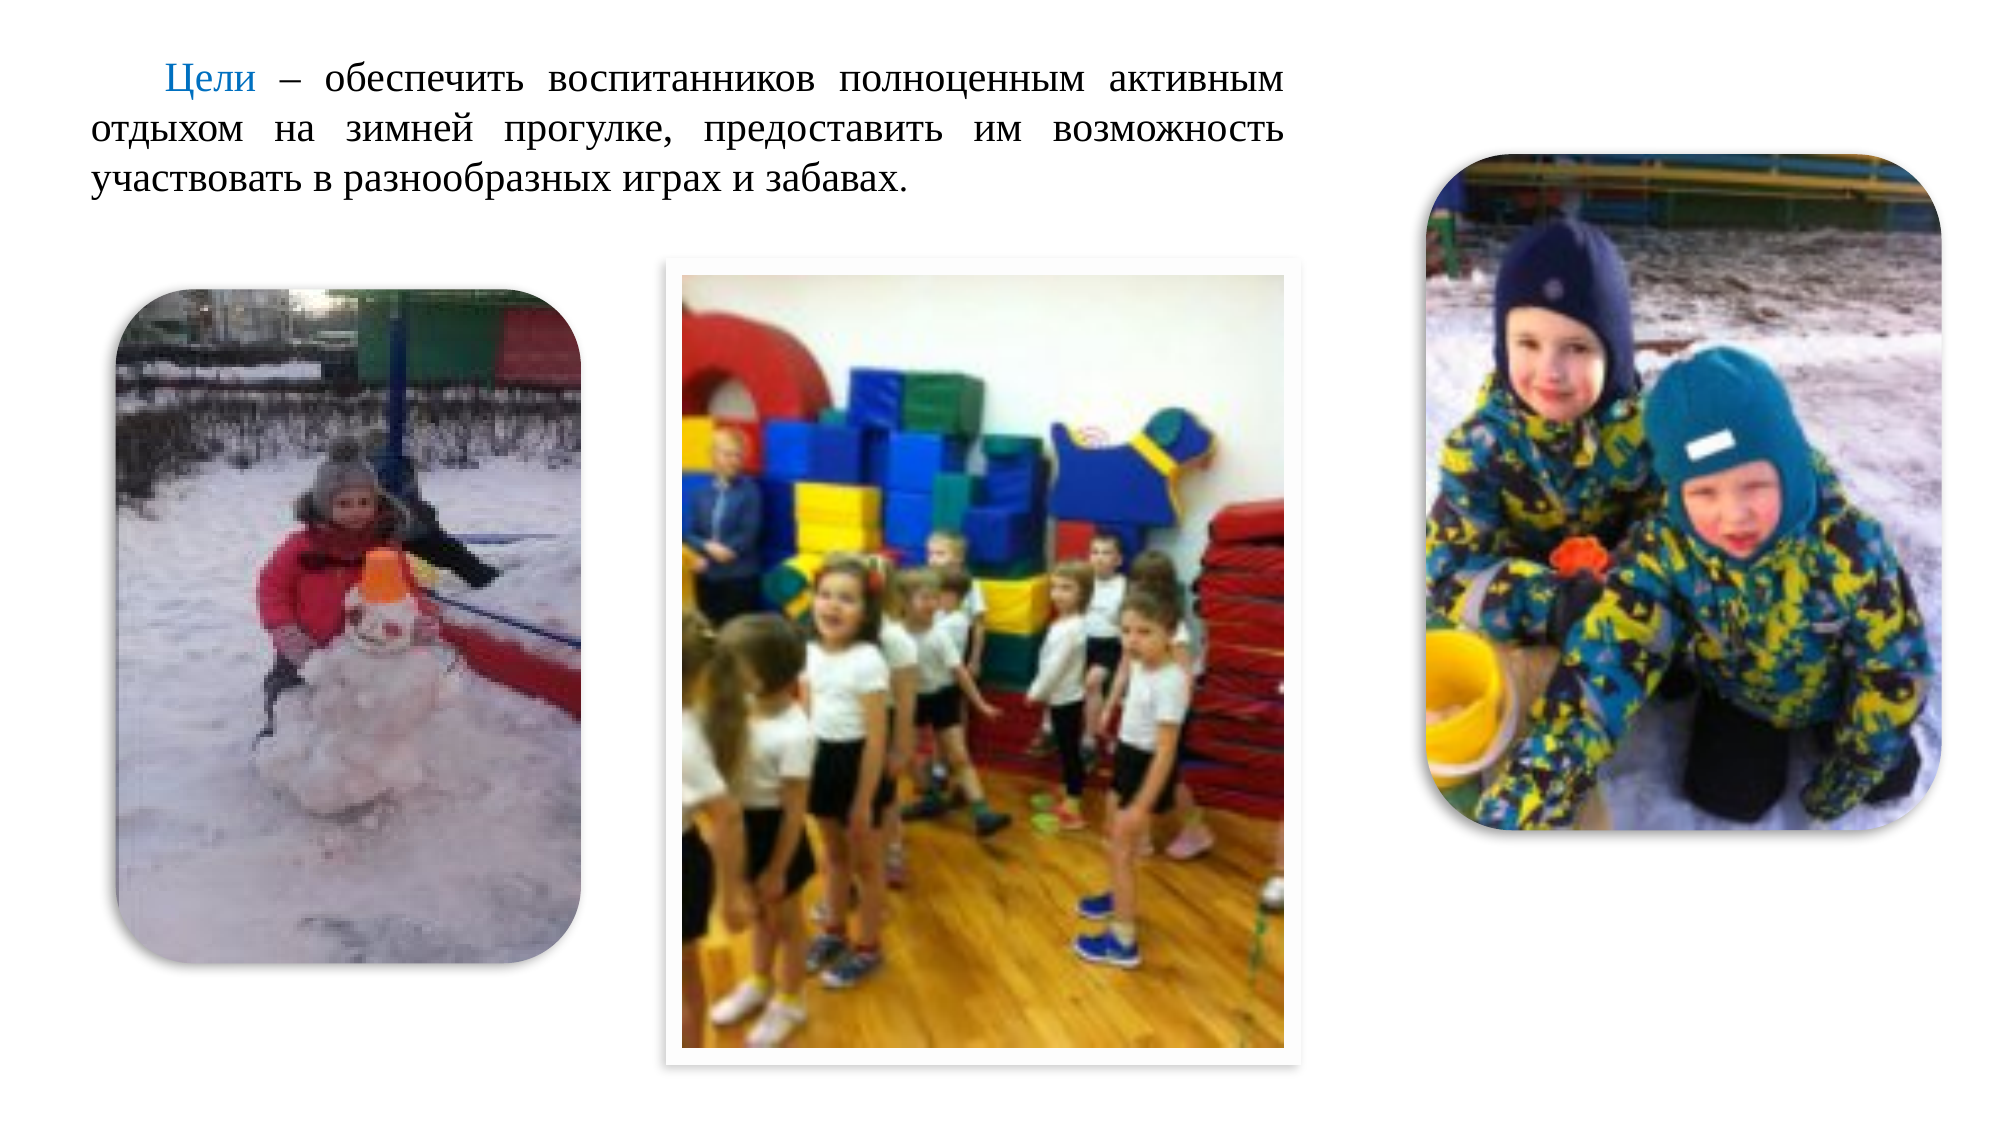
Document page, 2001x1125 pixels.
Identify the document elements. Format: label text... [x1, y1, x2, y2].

picture [115, 289, 581, 964]
text_box Цели – обеспечить воспитанников полноценным активным отдыхом на зимней прогулке, предоставить им возможность участвовать в разнообразных играх и забавах. [76, 42, 1300, 207]
picture [1426, 154, 1942, 831]
picture [682, 274, 1285, 1048]
